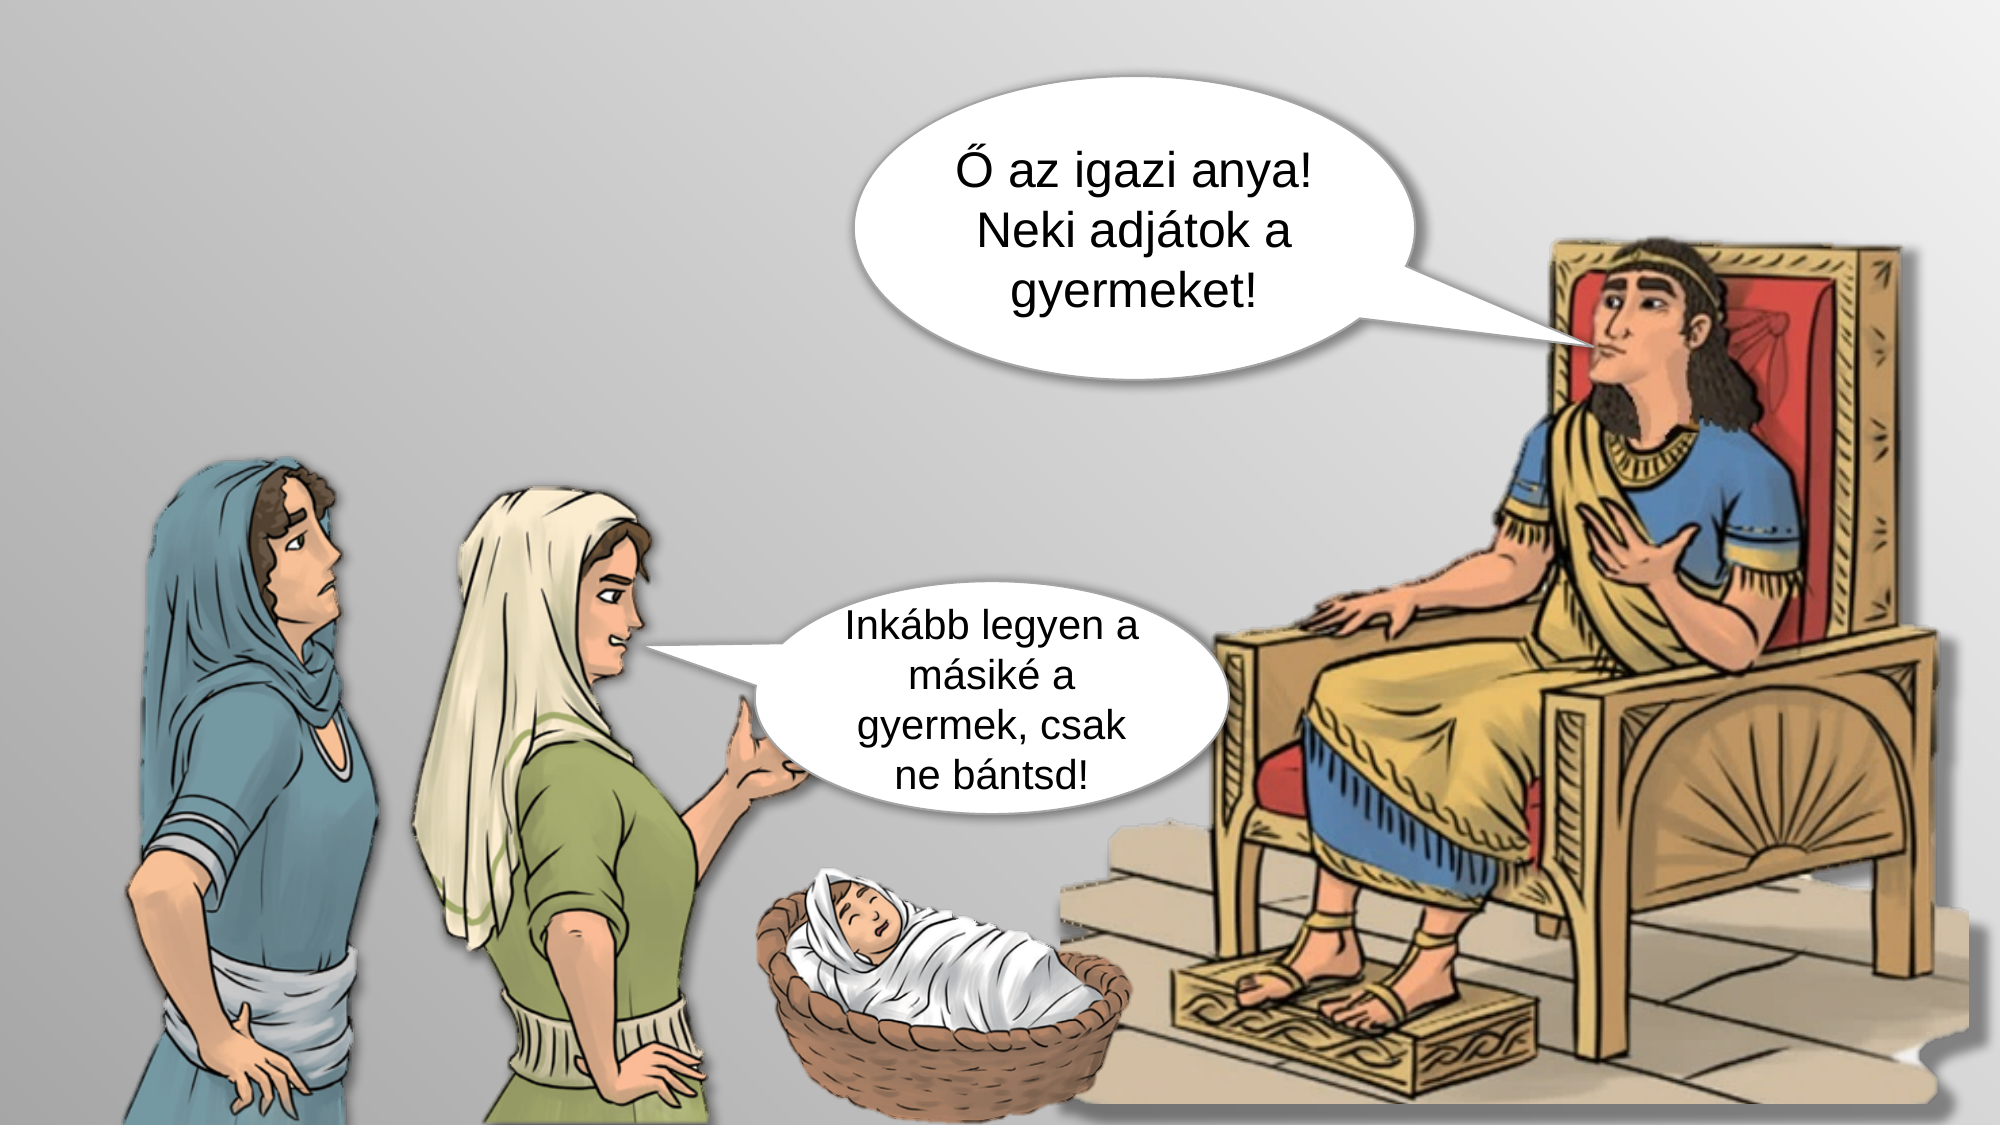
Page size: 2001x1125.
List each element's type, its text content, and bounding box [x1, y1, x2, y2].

picture [71, 178, 1969, 1125]
text_box Inkább legyen a másiké a gyermek, csak ne bántsd! [854, 580, 1060, 816]
text_box Ő az igazi anya! Neki adjátok a gyermeket! [852, 74, 1401, 376]
